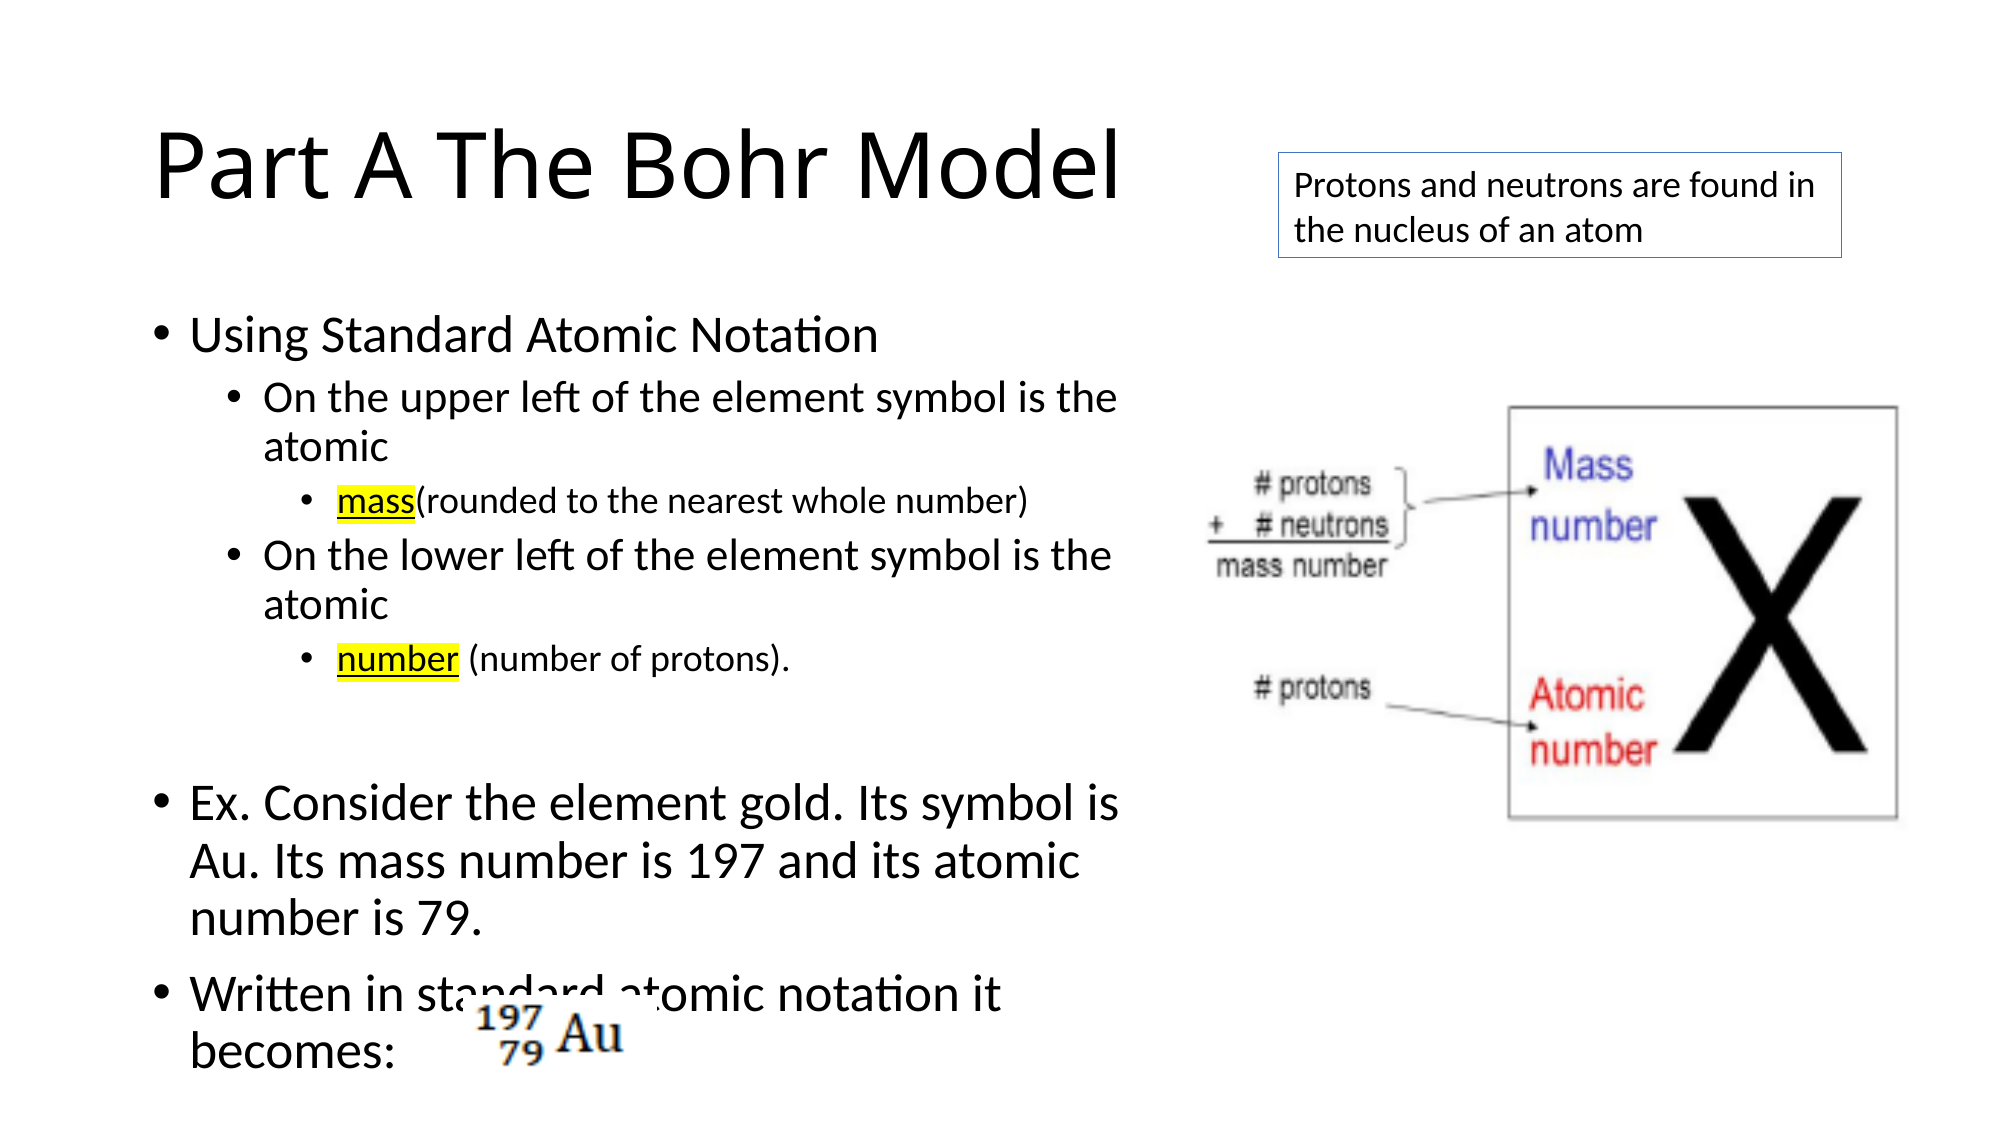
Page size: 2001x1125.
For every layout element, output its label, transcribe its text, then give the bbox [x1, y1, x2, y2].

picture [463, 995, 657, 1091]
title Part A The Bohr Model [137, 59, 1863, 278]
picture [1191, 361, 1939, 856]
text_box Protons and neutrons are found in the nucleus of an atom [1278, 152, 1842, 258]
list Using Standard Atomic Notation On the upper left of the element symbol is the atomic mass(rounded to the nearest whole number) On the lower left of the element symbol is the atomic number (number of protons). Ex. Consider the element gold. Its symbol is Au. Its mass number is 197 and its atomic number is 79. Written in standard atomic notation it becomes: [137, 299, 1163, 1088]
